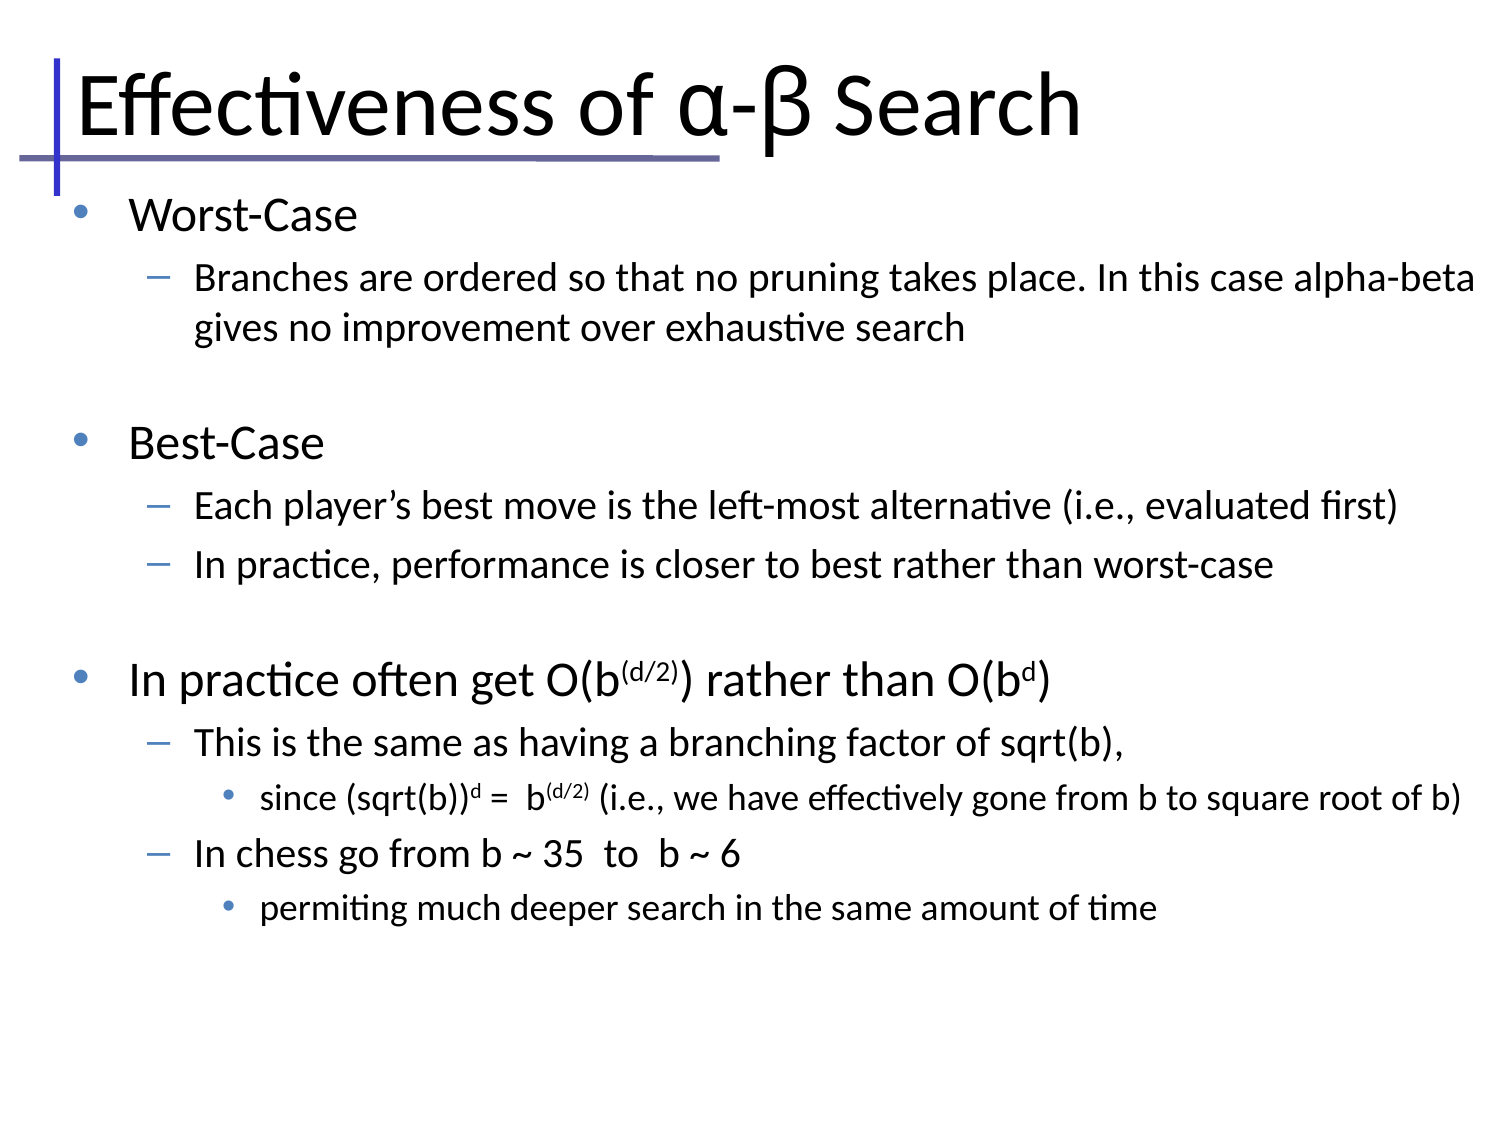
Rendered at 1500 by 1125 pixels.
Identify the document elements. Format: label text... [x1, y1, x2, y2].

title Effectiveness of α-β Search [61, 14, 1399, 173]
list Worst-Case Branches are ordered so that no pruning takes place. In this case alpha-beta gives no improvement over exhaustive search Best-Case Each player’s best move is the left-most alternative (i.e., evaluated first) In practice, performance is closer to best rather than worst-case In practice often get O(b(d/2)) rather than O(bd) This is the same as having a branching factor of sqrt(b), since (sqrt(b))d = b(d/2) (i.e., we have effectively gone from b to square root of b) In chess go from b ~ 35 to b ~ 6 permiting much deeper search in the same amount of time [57, 173, 1500, 1049]
